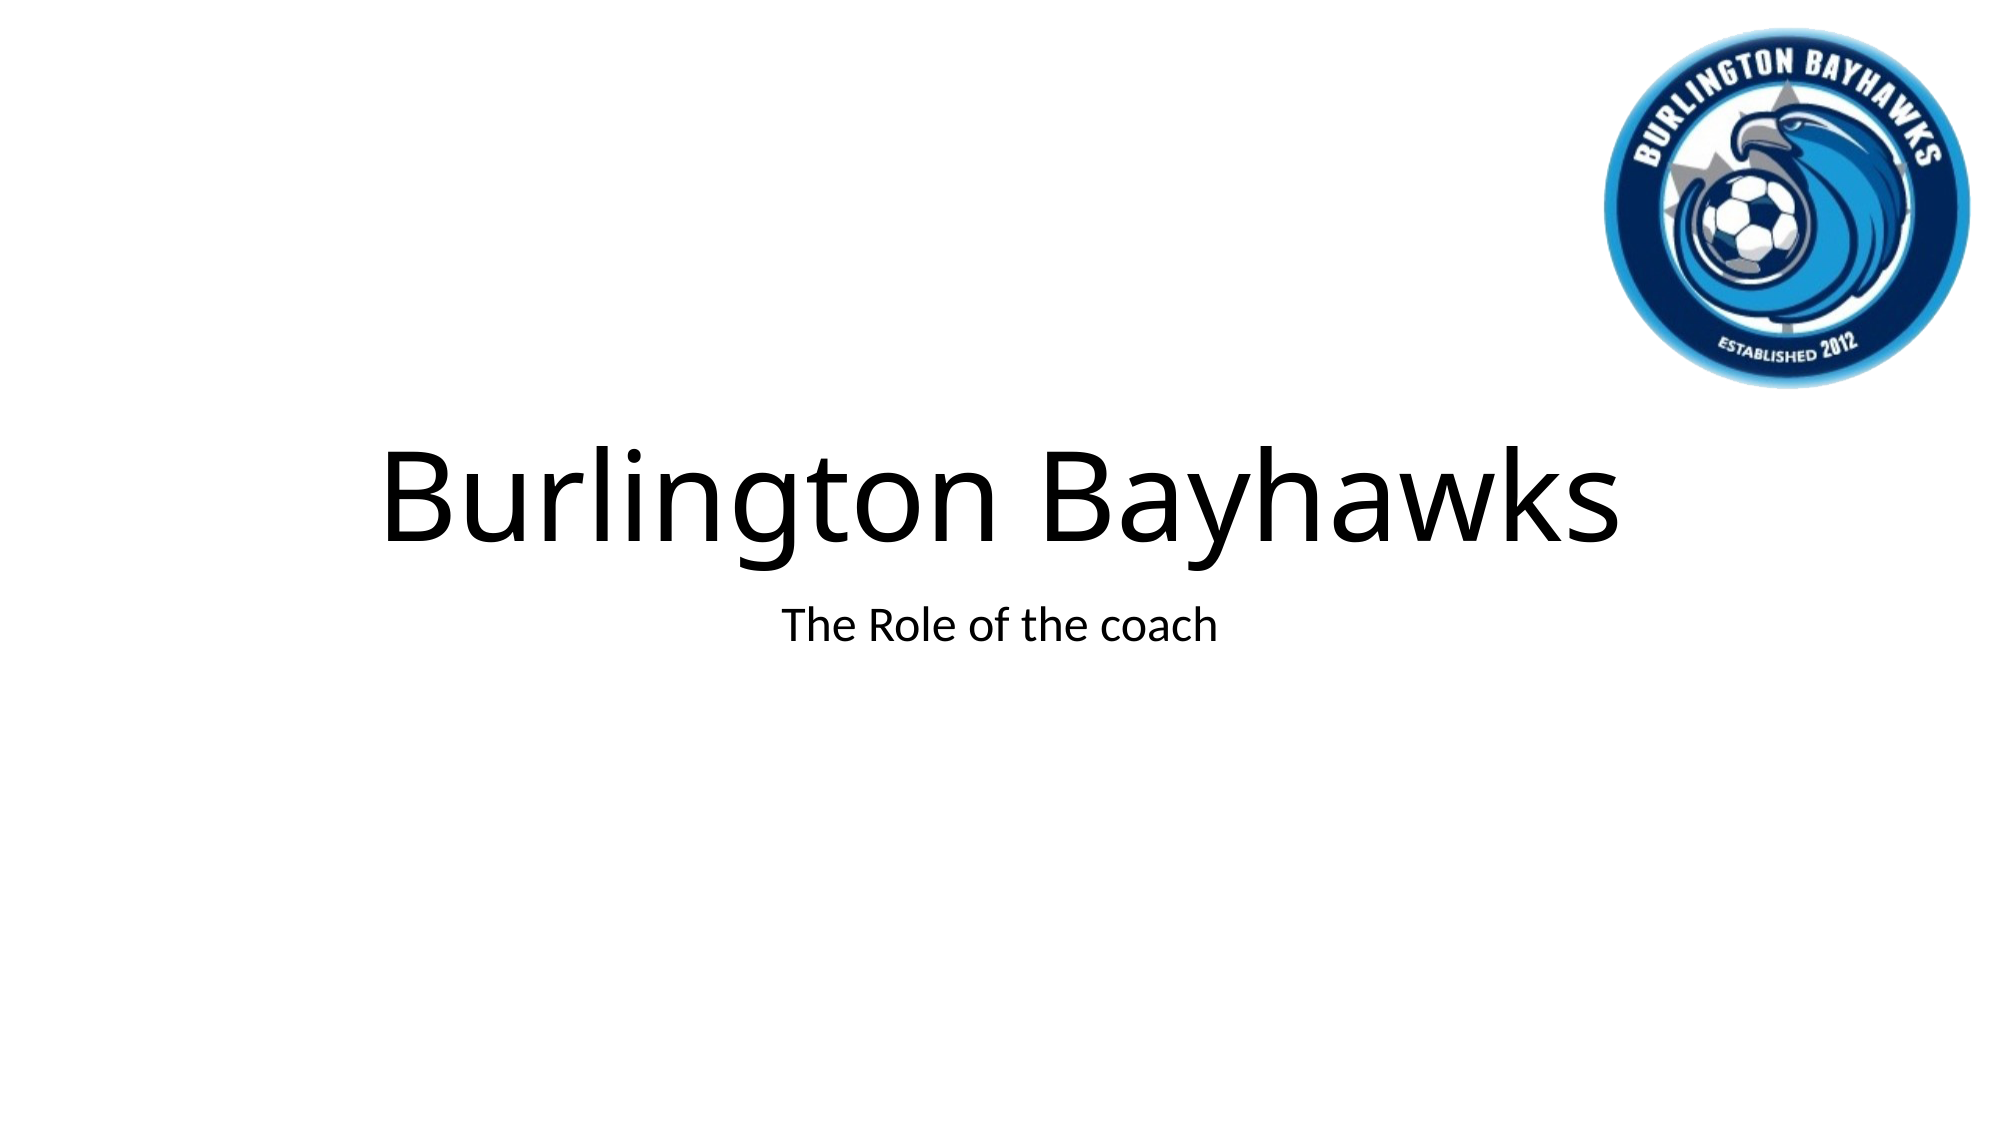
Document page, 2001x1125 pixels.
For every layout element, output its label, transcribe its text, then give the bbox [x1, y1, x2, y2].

subtitle The Role of the coach [249, 590, 1750, 863]
picture [1587, 0, 2000, 413]
title Burlington Bayhawks [249, 184, 1750, 576]
